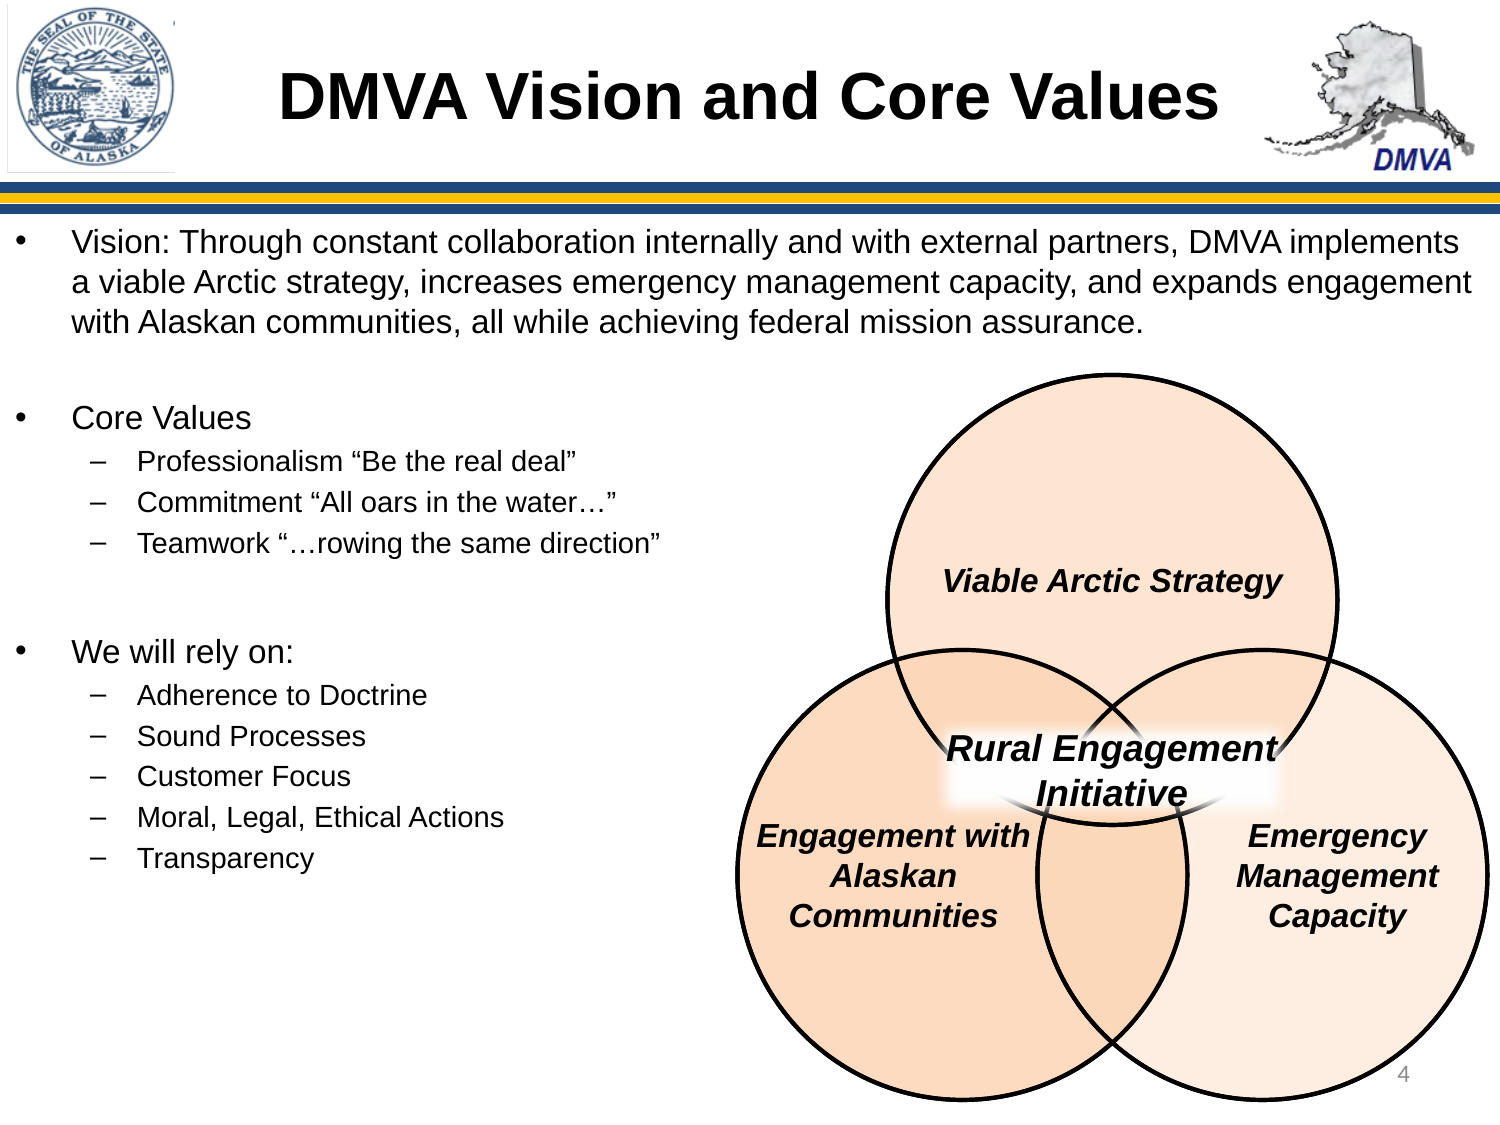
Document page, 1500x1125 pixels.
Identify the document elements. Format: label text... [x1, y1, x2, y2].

title DMVA Vision and Core Values [75, 45, 1425, 138]
picture [1250, 12, 1488, 173]
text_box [737, 374, 1488, 1101]
picture [6, 4, 175, 174]
list Core Values Professionalism “Be the real deal” Commitment “All oars in the water…” Teamwork “…rowing the same direction” We will rely on: Adherence to Doctrine Sound Processes Customer Focus Moral, Legal, Ethical Actions Transparency [0, 389, 732, 1040]
text_box Vision: Through constant collaboration internally and with external partners, DMVA implements a viable Arctic strategy, increases emergency management capacity, and expands engagement with Alaskan communities, all while achieving federal mission assurance. [0, 212, 1500, 1113]
